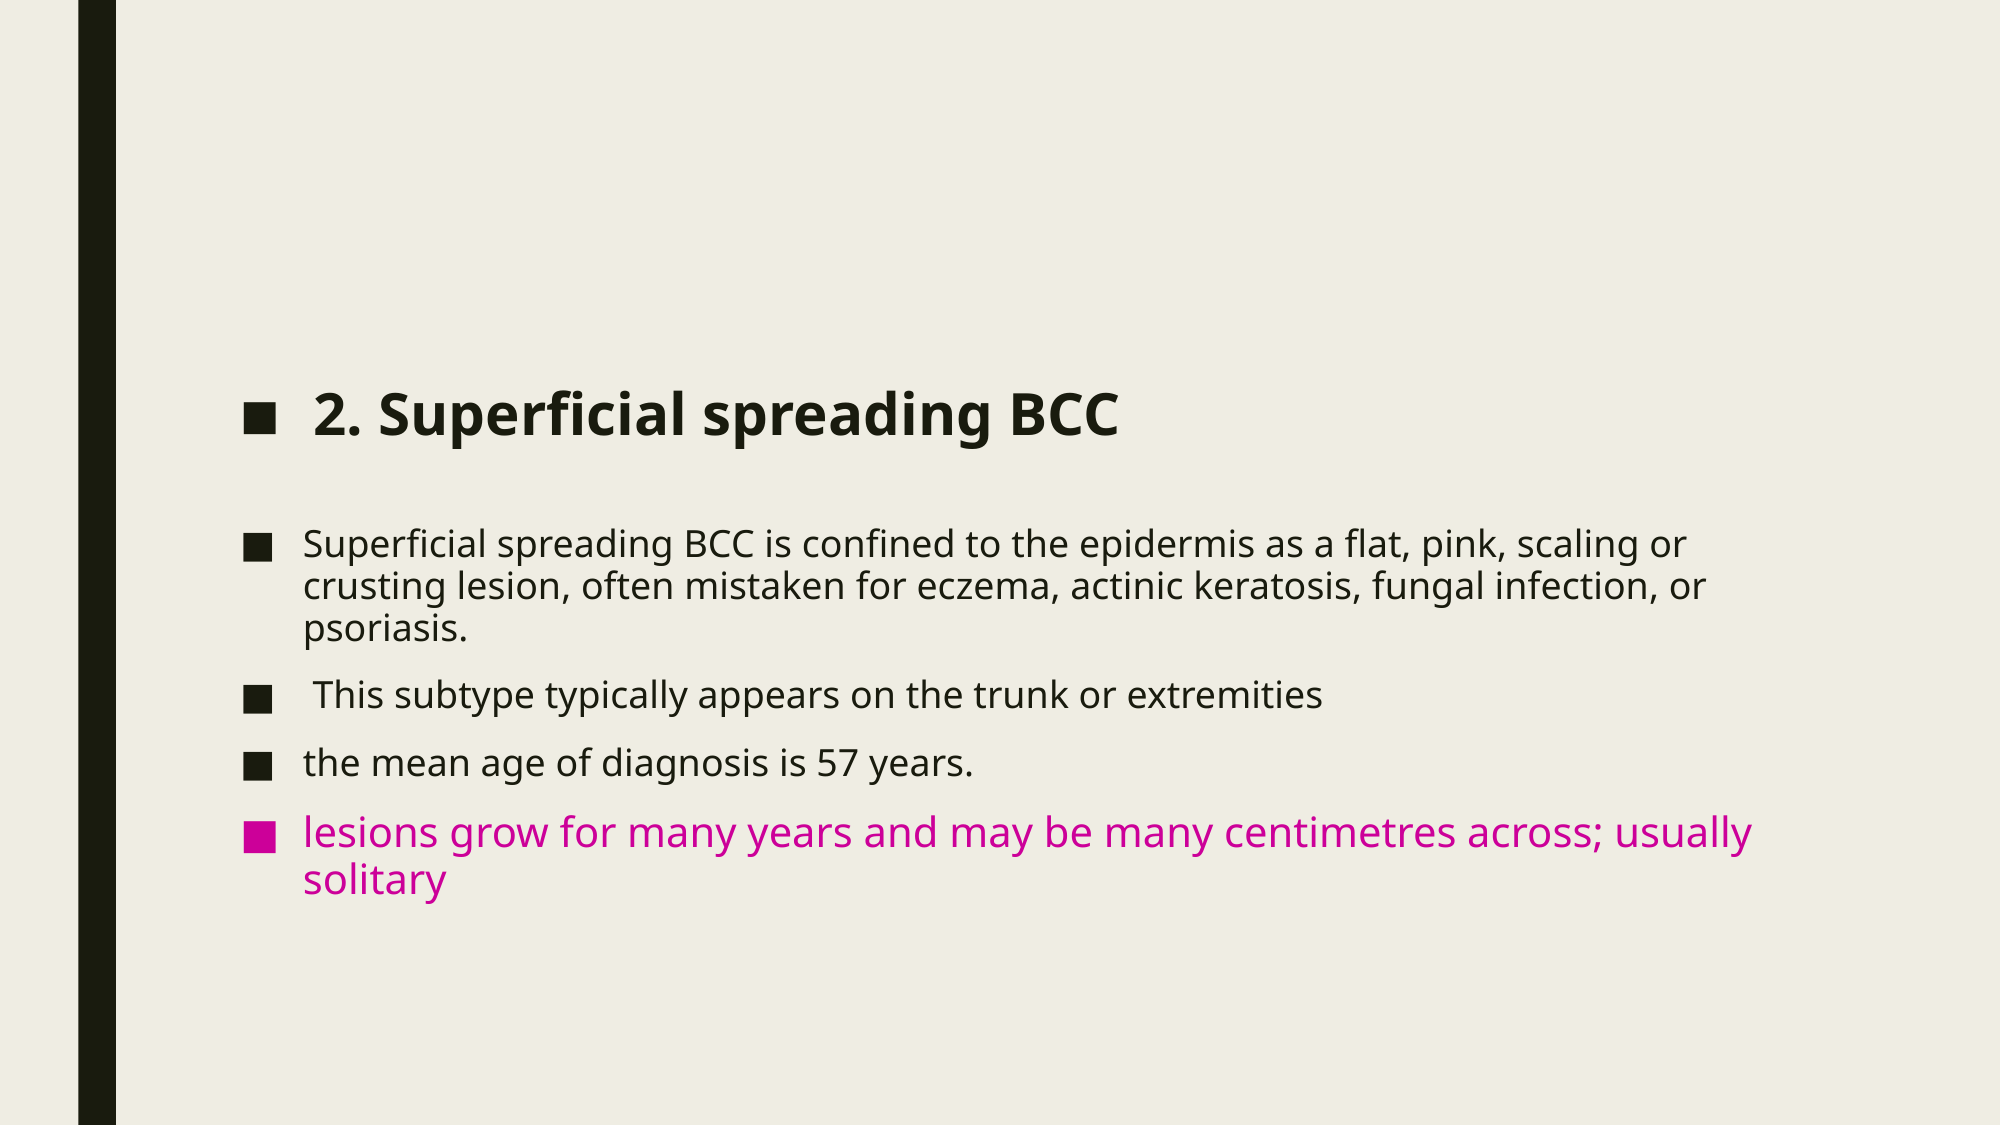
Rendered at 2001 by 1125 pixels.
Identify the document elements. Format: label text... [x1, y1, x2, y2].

list 2. Superficial spreading BCC Superficial spreading BCC is confined to the epidermis as a flat, pink, scaling or crusting lesion, often mistaken for eczema, actinic keratosis, fungal infection, or psoriasis. This subtype typically appears on the trunk or extremities the mean age of diagnosis is 57 years. lesions grow for many years and may be many centimetres across; usually solitary [225, 375, 1800, 963]
